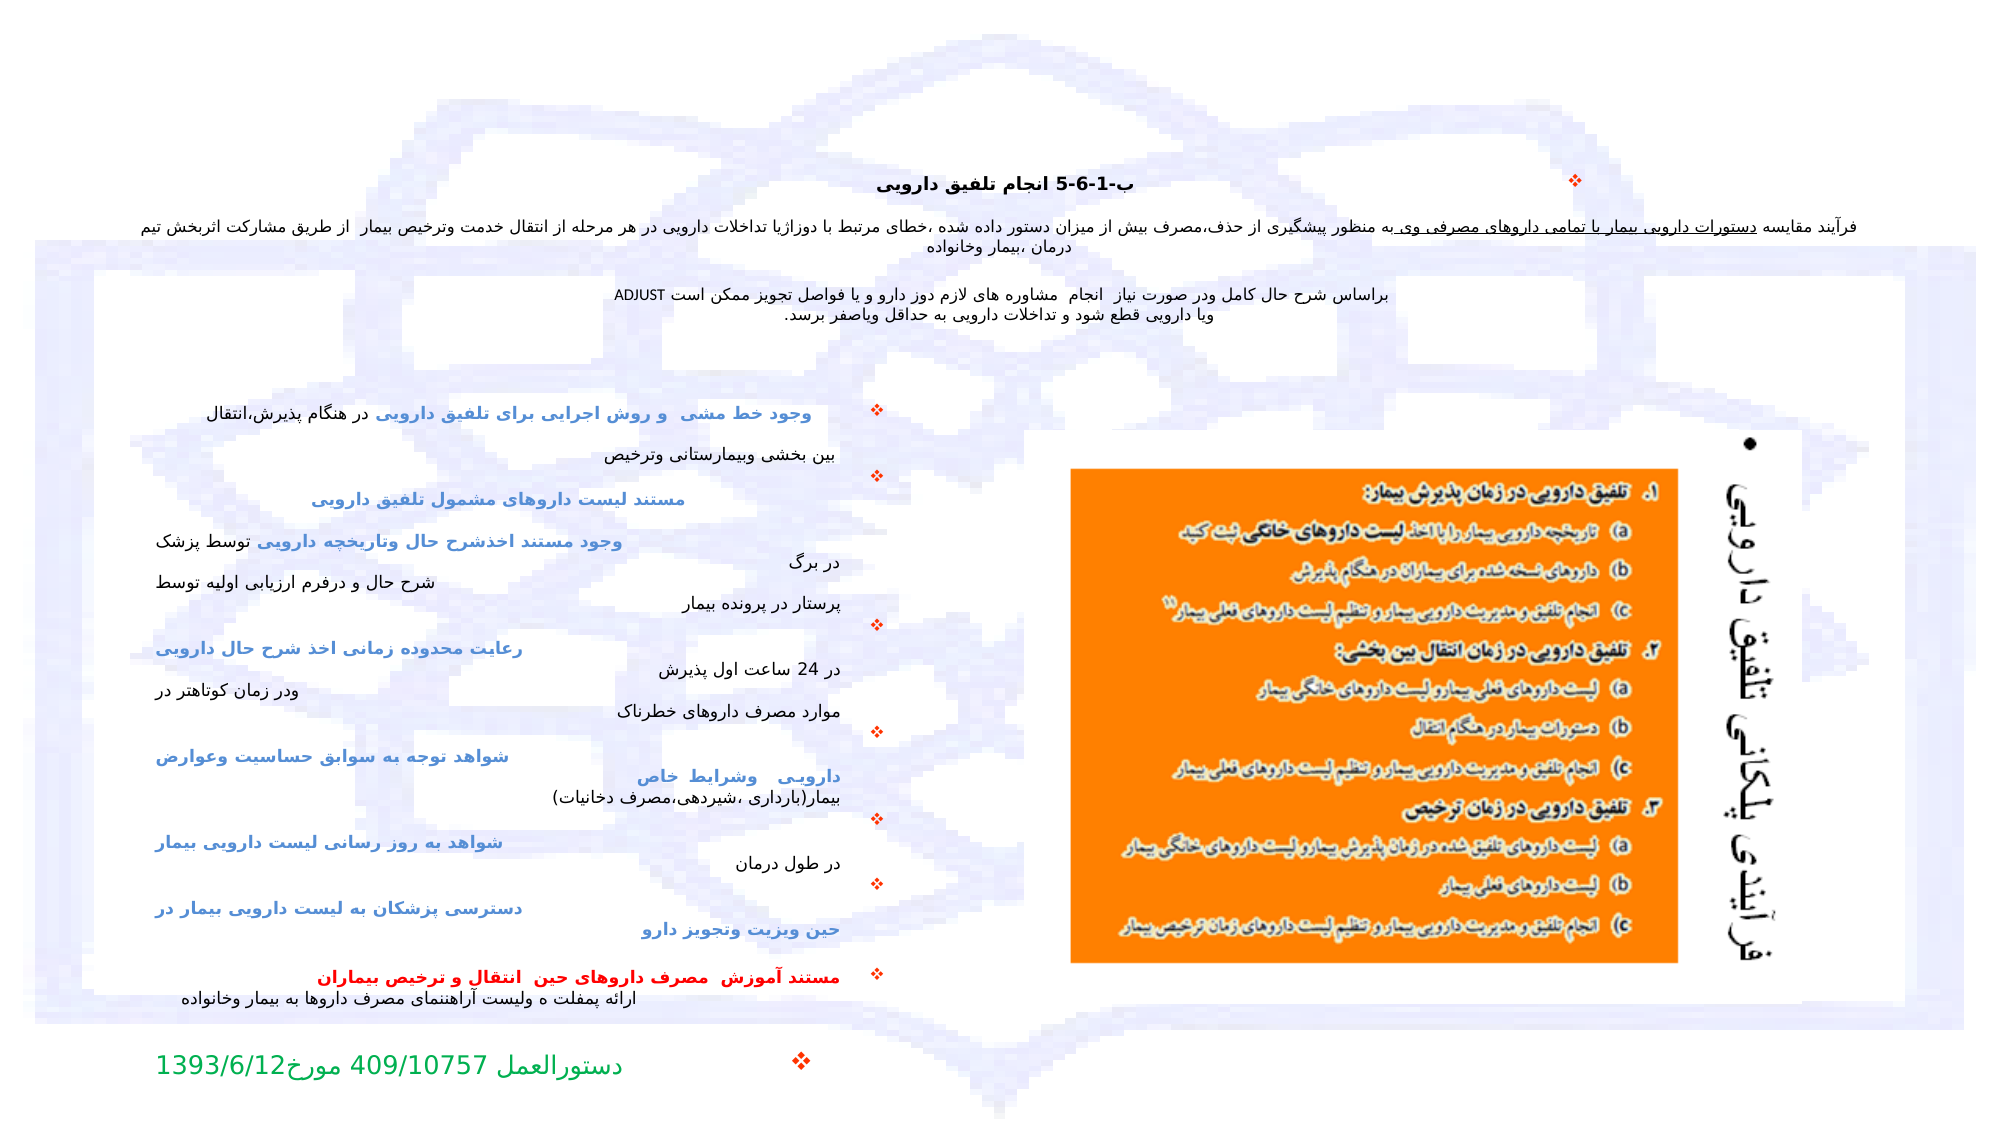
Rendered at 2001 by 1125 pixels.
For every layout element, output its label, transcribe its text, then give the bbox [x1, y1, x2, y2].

list وجود خط مشی و روش اجرایی برای تلفیق دارویی در هنگام پذیرش،انتقال بین بخشی وبیمارستانی وترخیص مستند لیست داروهای مشمول تلفیق دارویی وجود مستند اخذشرح حال وتاریخچه دارویی توسط پزشک در برگ شرح حال و درفرم ارزیابی اولیه توسط پرستار در پرونده بیمار رعایت محدوده زمانی اخذ شرح حال دارویی در 24 ساعت اول پذیرش ودر زمان کوتاهتر در موارد مصرف داروهای خطرناک شواهد توجه به سوابق حساسیت وعوارض دارویی وشرایط خاص بیمار(بارداری ،شیردهی،مصرف دخانیات) شواهد به روز رسانی لیست دارویی بیمار در طول درمان دسترسی پزشکان به لیست دارویی بیمار در حین ویزیت وتجویز دارو مستند آموزش مصرف داروهای حین انتقال و ترخیص بیماران ارائه پمفلت ه ولیست آراهننمای مصرف داروها به بیمار وخانواده دستورالعمل 409/10757 مورخ1393/6/12 [140, 360, 892, 1103]
title ب-1-6-5 انجام تلفیق دارویی فرآیند مقایسه دستورات دارویی بیمار با تمامی داروهای مصرفی وی به منظور پیشگیری از حذف،مصرف بیش از میزان دستور داده شده ،خطای مرتبط با دوزاژیا تداخلات دارویی در هر مرحله از انتقال خدمت وترخیص بیمار از طریق مشارکت اثربخش تیم درمان ،بیمار وخانواده براساس شرح حال کامل ودر صورت نیاز انجام مشاوره های لازم دوز دارو و یا فواصل تجویز ممکن است ADJUST ویا دارویی قطع شود و تداخلات دارویی به حداقل ویاصفر برسد. [106, 163, 1907, 352]
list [1024, 430, 1802, 1005]
